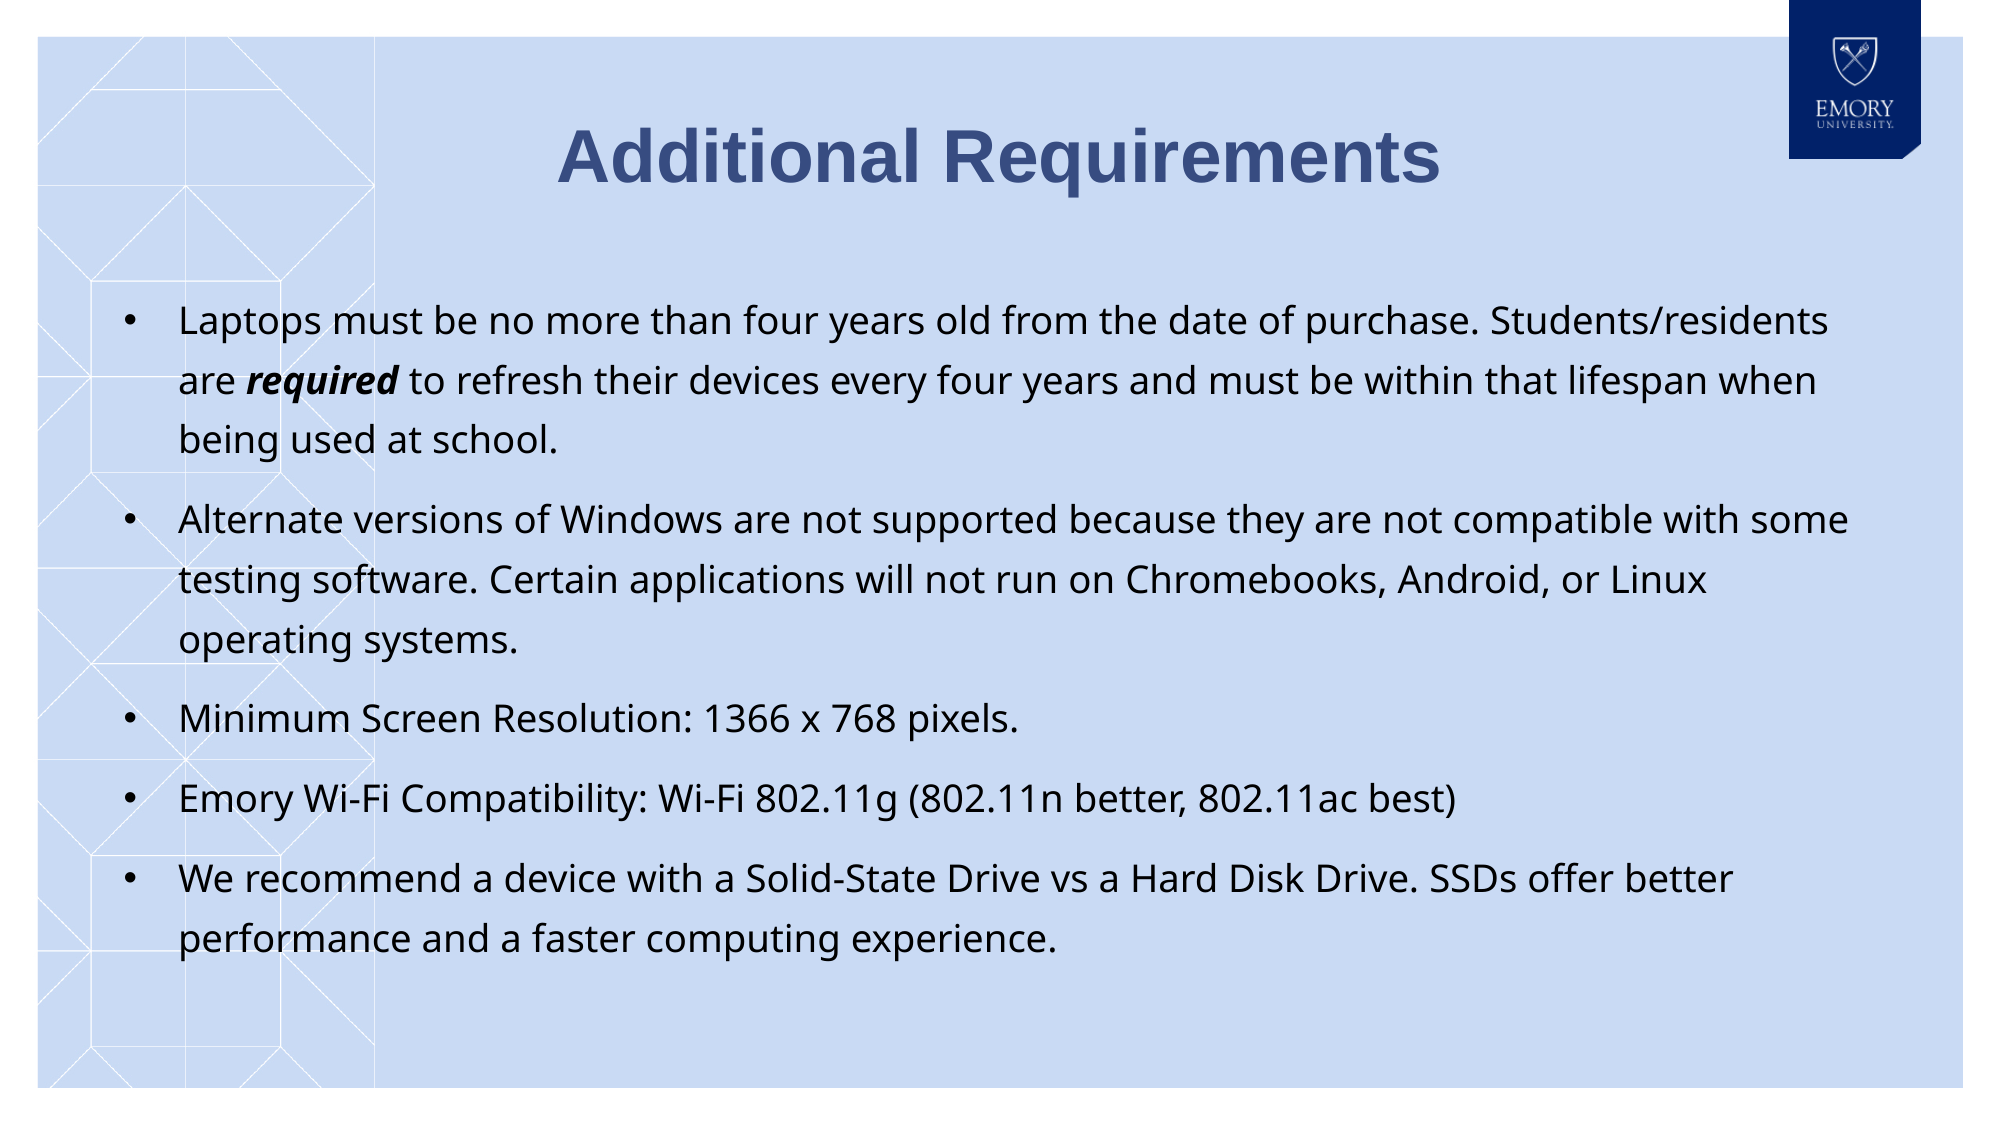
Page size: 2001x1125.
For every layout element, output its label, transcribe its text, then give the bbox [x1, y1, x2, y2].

list Laptops must be no more than four years old from the date of purchase. Students/residents are required to refresh their devices every four years and must be within that lifespan when being used at school. Alternate versions of Windows are not supported because they are not compatible with some testing software. Certain applications will not run on Chromebooks, Android, or Linux operating systems. Minimum Screen Resolution: 1366 x 768 pixels. Emory Wi-Fi Compatibility: Wi-Fi 802.11g (802.11n better, 802.11ac best) We recommend a device with a Solid-State Drive vs a Hard Disk Drive. SSDs offer better performance and a faster computing experience. [115, 273, 1885, 968]
text_box Additional Requirements [541, 109, 1459, 206]
picture [0, 0, 2000, 1125]
